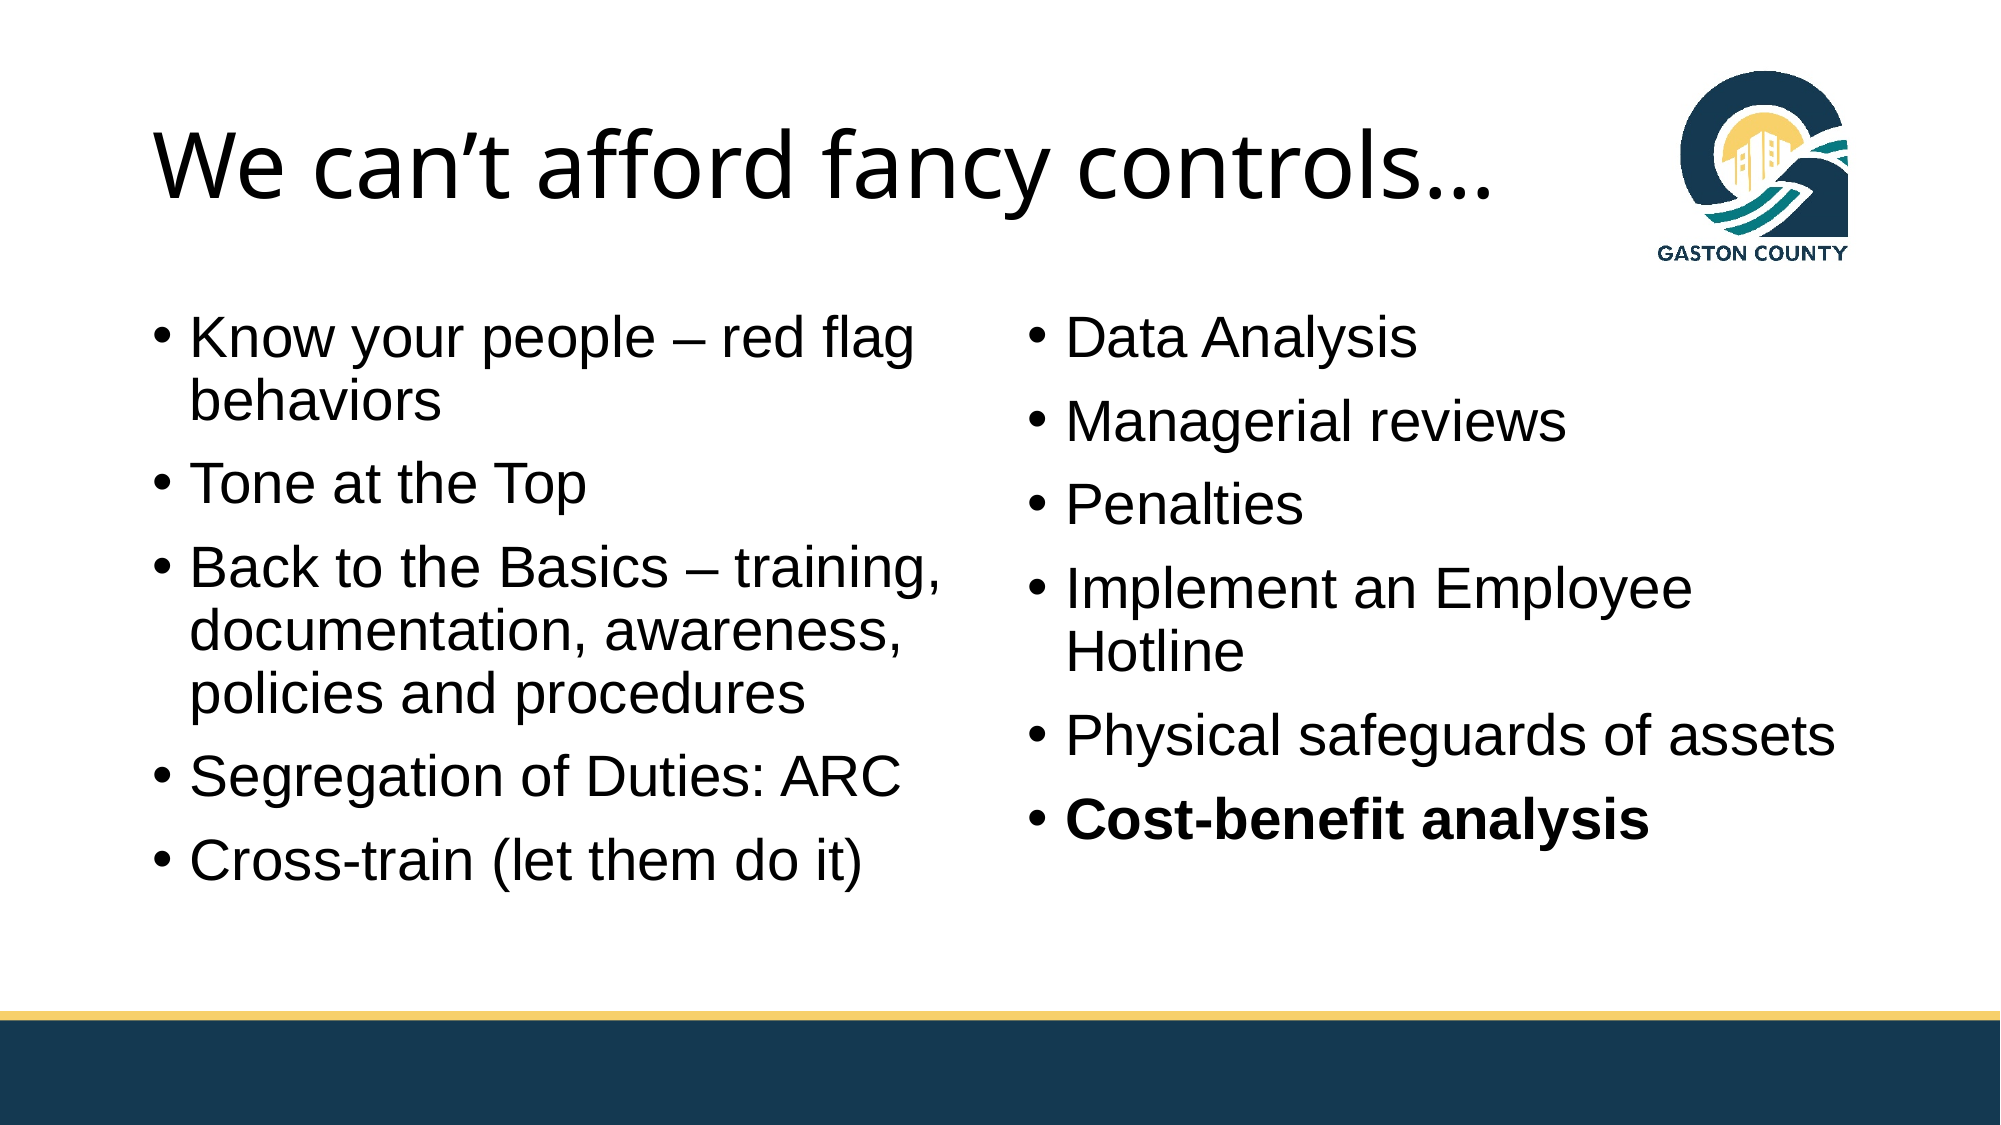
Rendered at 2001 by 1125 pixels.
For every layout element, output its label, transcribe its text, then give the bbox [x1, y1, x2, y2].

title We can’t afford fancy controls… [137, 59, 1863, 278]
list Data Analysis Managerial reviews Penalties Implement an Employee Hotline Physical safeguards of assets Cost-benefit analysis [1012, 299, 1863, 1014]
list Know your people – red flag behaviors Tone at the Top Back to the Basics – training, documentation, awareness, policies and procedures Segregation of Duties: ARC Cross-train (let them do it) [137, 299, 988, 1014]
